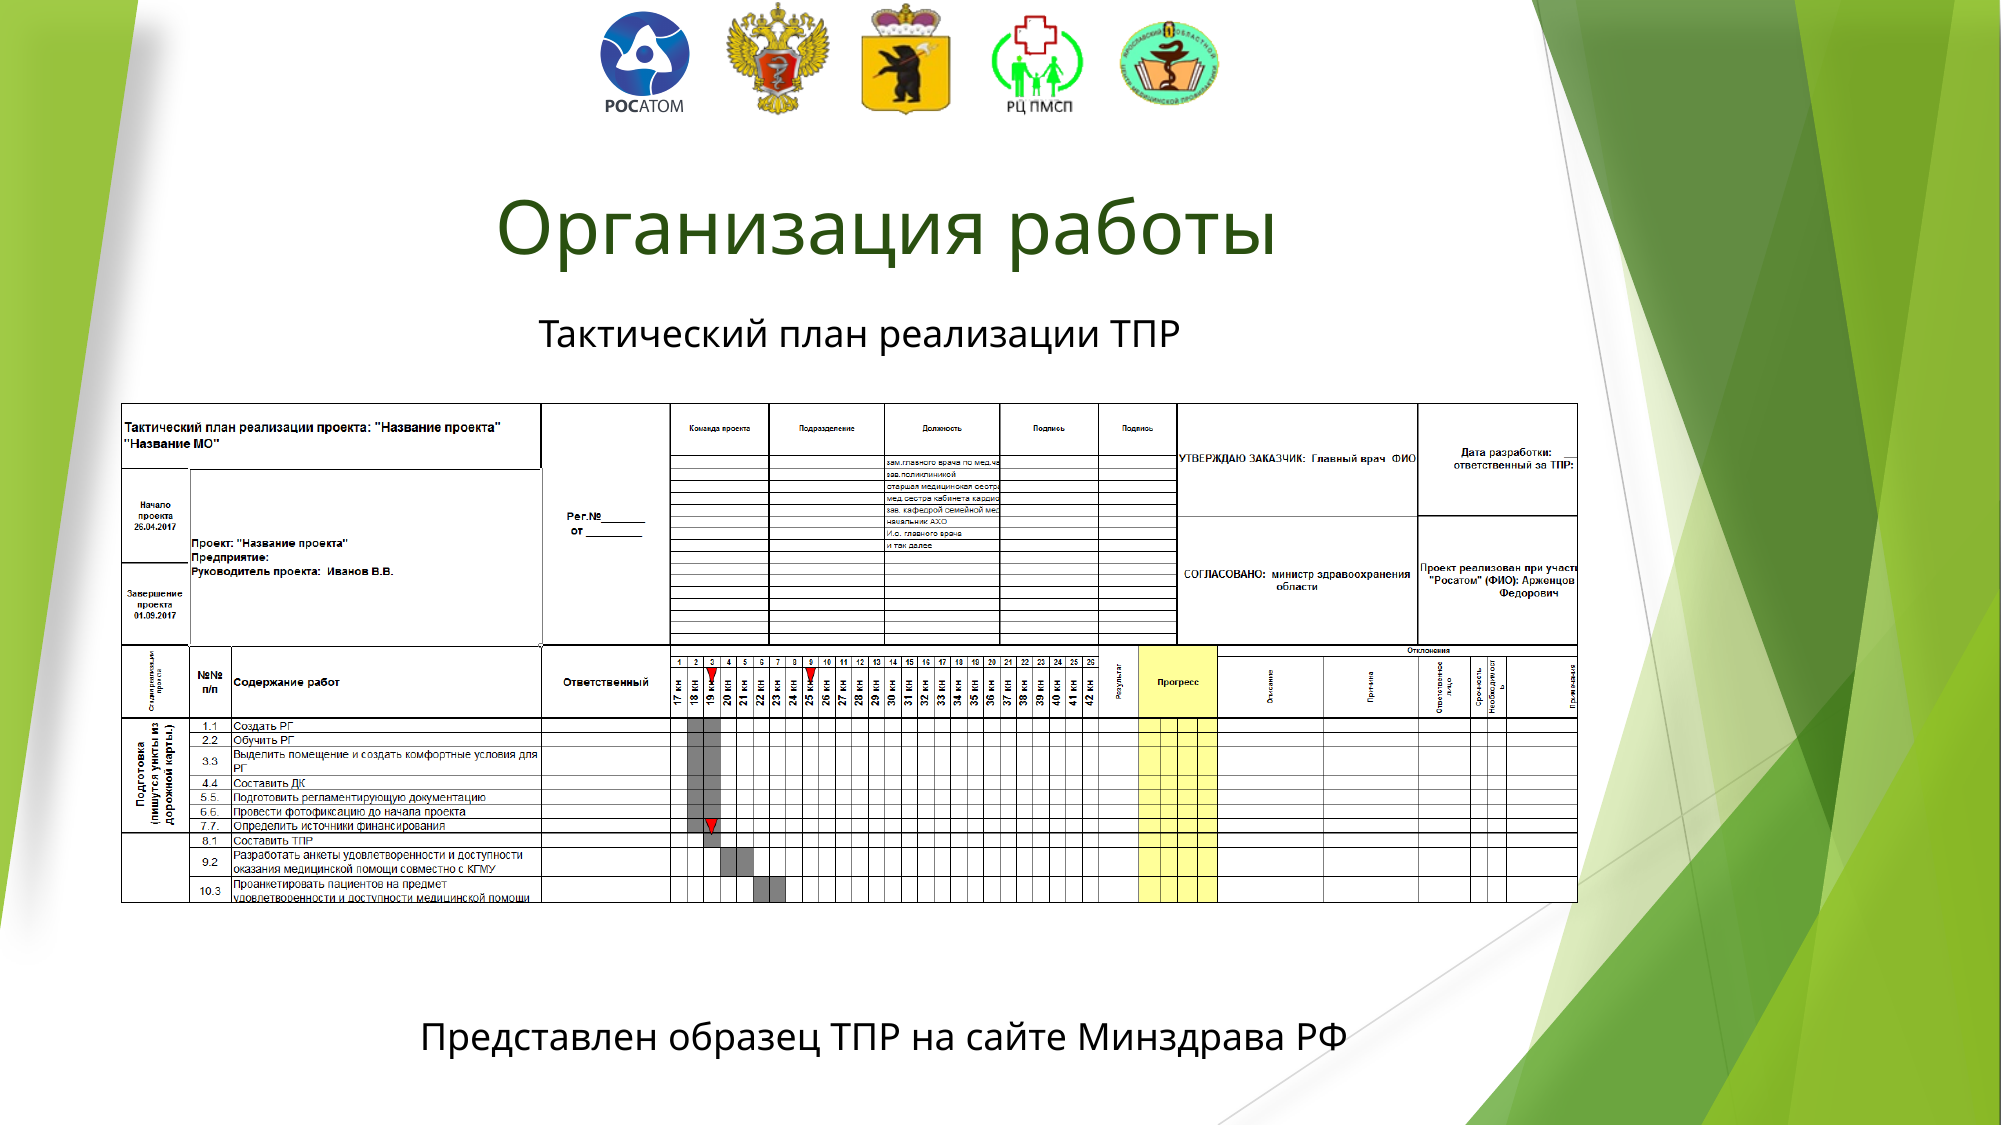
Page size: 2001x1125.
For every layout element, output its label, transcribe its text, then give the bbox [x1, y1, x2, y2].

text_box Тактический план реализации ТПР [520, 302, 1200, 363]
picture [1111, 3, 1221, 117]
text_box Организация работы [480, 172, 1333, 278]
picture [121, 403, 1578, 903]
picture [725, 0, 831, 117]
picture [983, 5, 1090, 117]
picture [600, 11, 690, 117]
text_box Представлен образец ТПР на сайте Минздрава РФ [404, 1005, 1364, 1066]
picture [849, 2, 965, 117]
